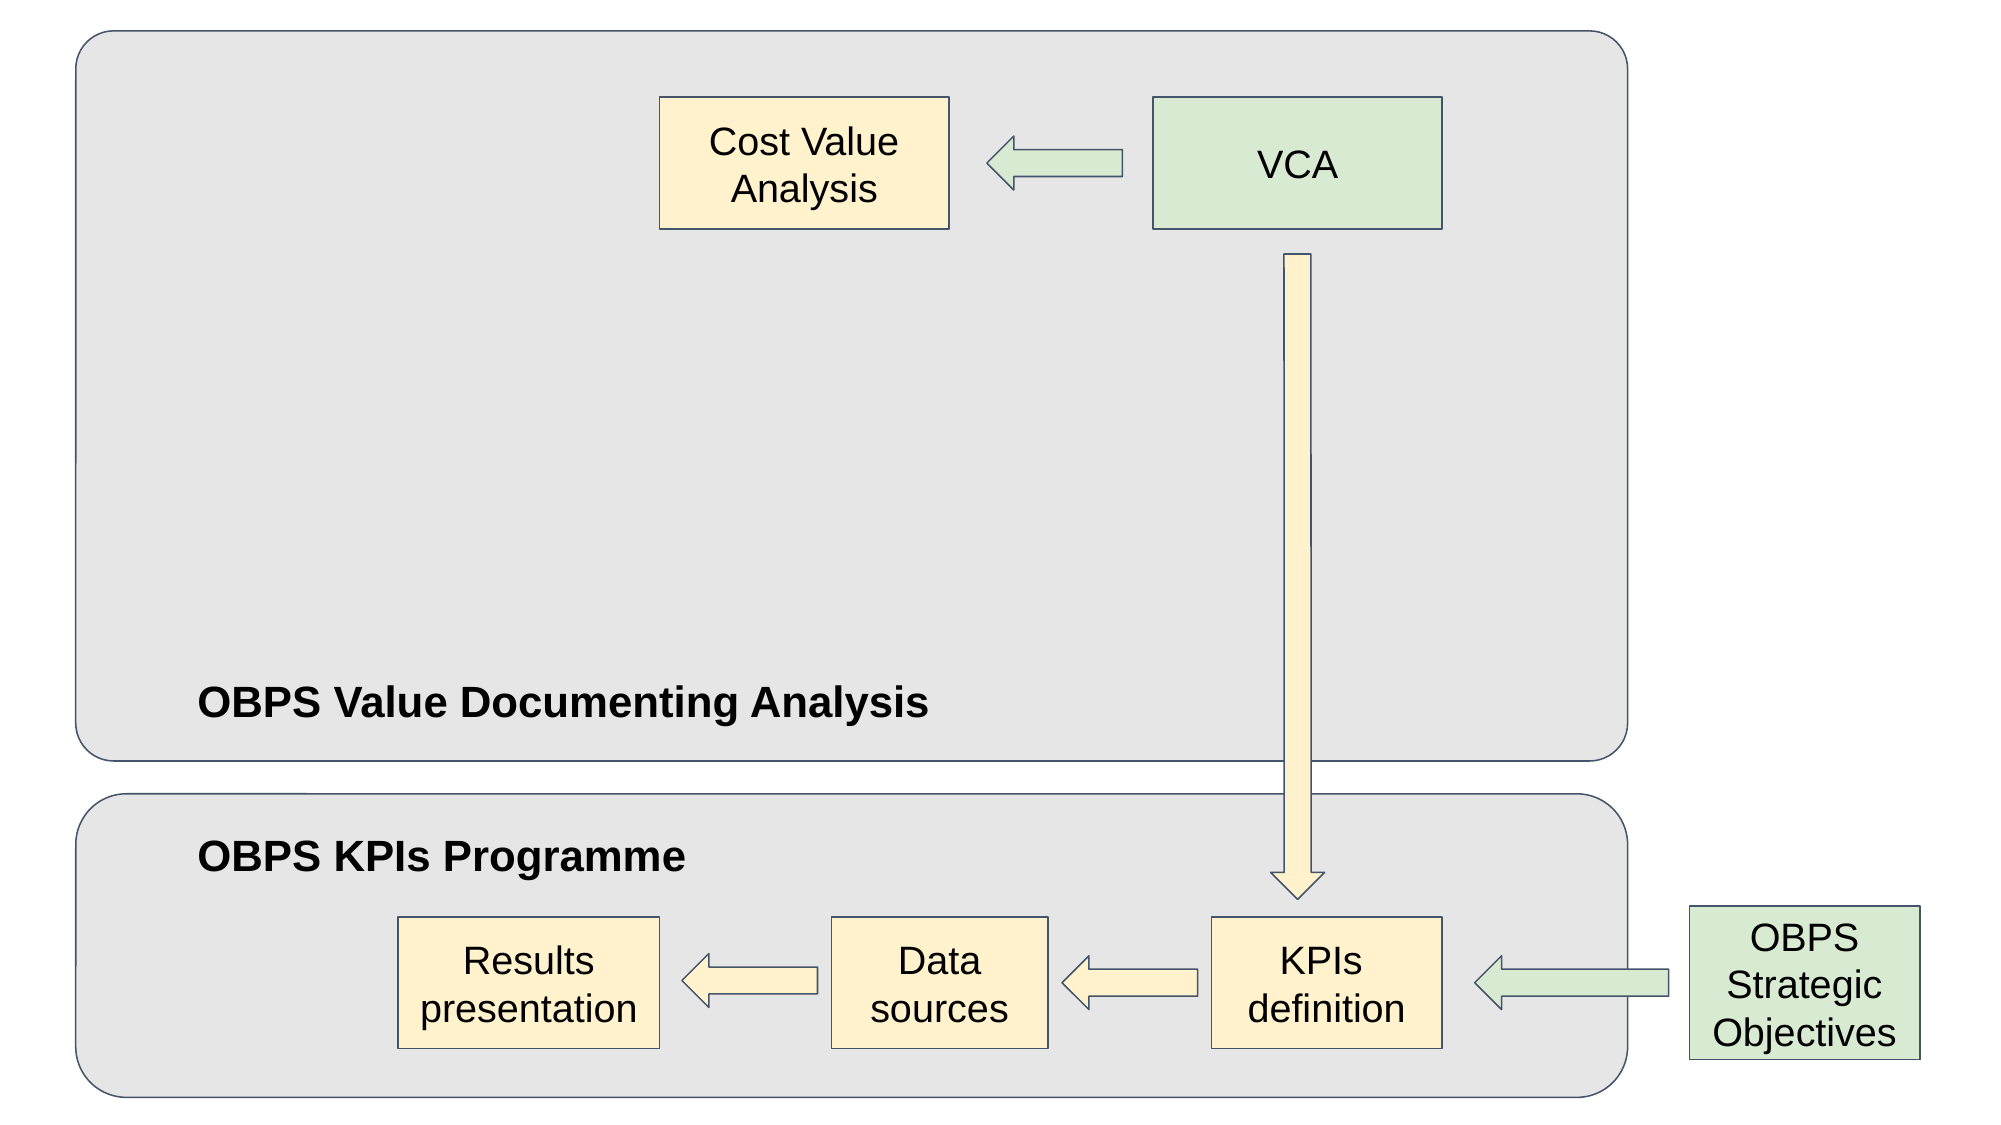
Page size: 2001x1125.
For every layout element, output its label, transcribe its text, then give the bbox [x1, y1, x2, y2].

text_box [1061, 955, 1198, 1010]
text_box [1270, 253, 1325, 900]
text_box [986, 136, 1123, 190]
text_box Cost Value Analysis [659, 97, 949, 229]
text_box Data sources [831, 916, 1048, 1049]
text_box [681, 953, 818, 1008]
text_box OBPS Value Documenting Analysis [177, 645, 1000, 746]
text_box [75, 30, 1628, 761]
text_box VCA [1152, 97, 1443, 229]
text_box OBPS KPIs Programme [177, 799, 932, 900]
text_box [75, 793, 1628, 1098]
text_box OBPS Strategic Objectives [1689, 906, 1920, 1060]
text_box KPIs definition [1211, 916, 1443, 1049]
text_box [1474, 955, 1669, 1010]
text_box Results presentation [397, 916, 660, 1049]
